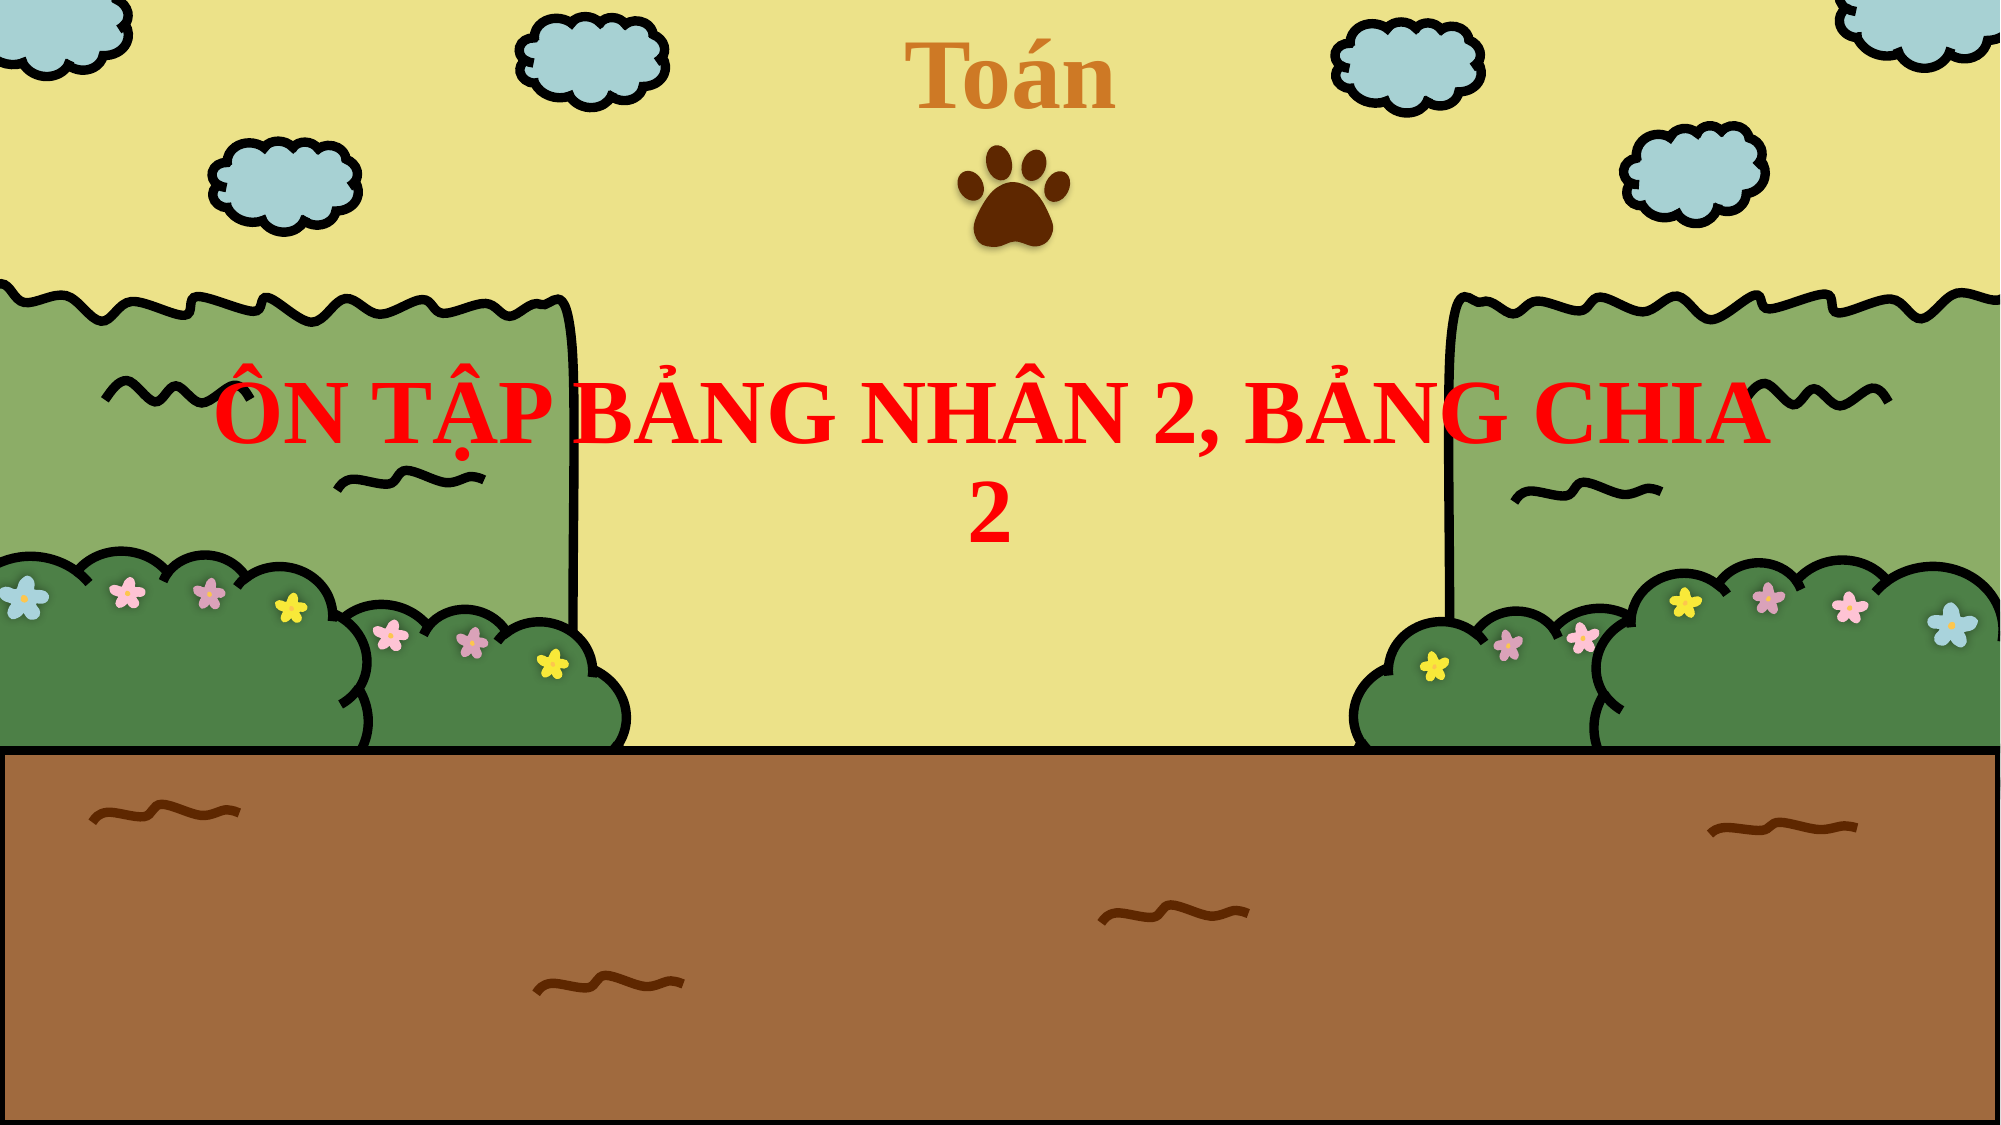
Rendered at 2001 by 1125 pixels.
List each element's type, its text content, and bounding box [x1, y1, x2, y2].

text_box [518, 15, 667, 109]
title ÔN TẬP BẢNG NHÂN 2, BẢNG CHIA 2 [178, 295, 1803, 631]
text_box [1333, 20, 1483, 114]
text_box [1838, 0, 2000, 70]
list Toán [840, 15, 1182, 192]
text_box [211, 140, 360, 234]
text_box [1622, 124, 1767, 225]
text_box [957, 141, 1064, 243]
text_box [0, 0, 130, 78]
